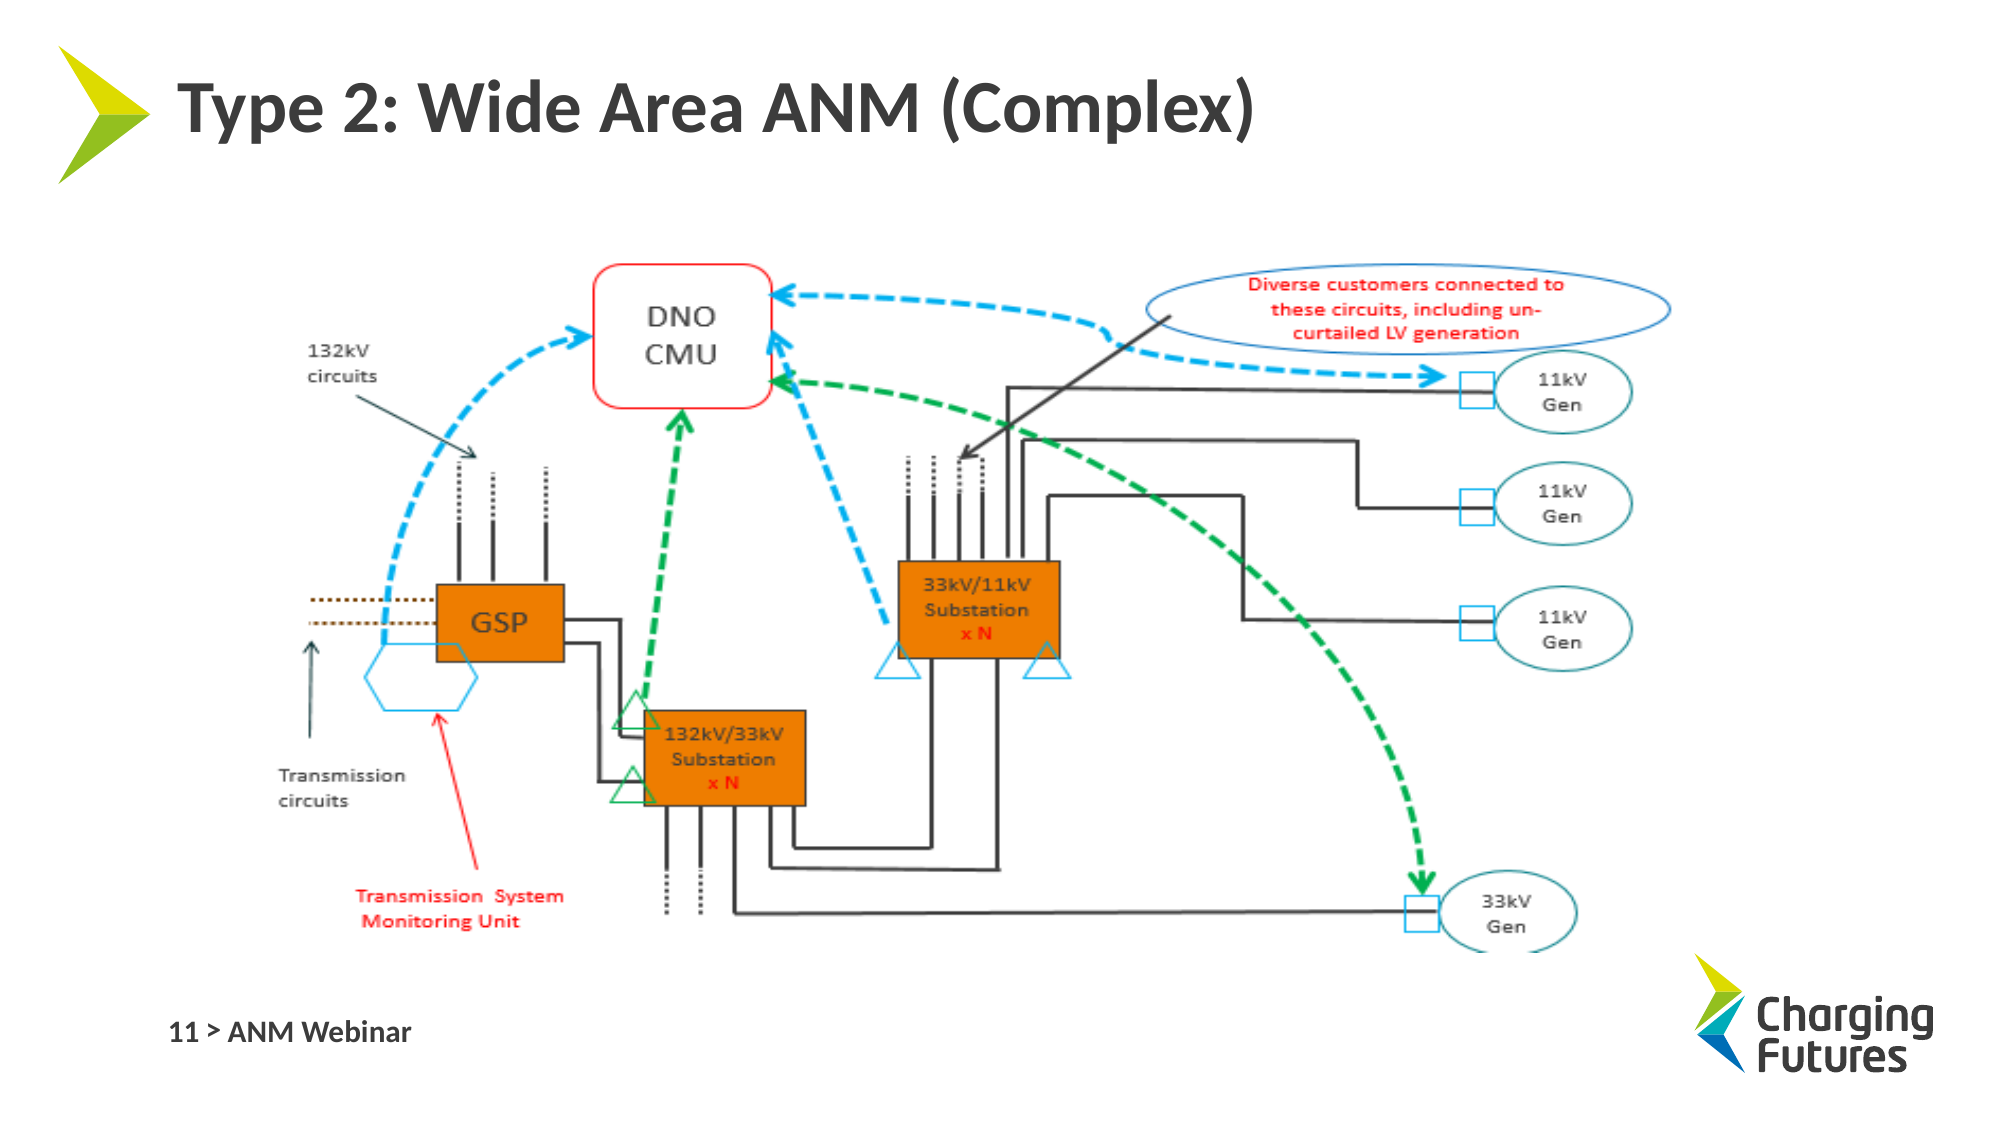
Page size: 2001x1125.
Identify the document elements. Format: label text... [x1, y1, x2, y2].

picture [55, 262, 1875, 953]
title Type 2: Wide Area ANM (Complex) [177, 68, 1500, 239]
slide_number 11 [80, 1009, 200, 1051]
footer ANM Webinar [227, 1009, 1500, 1051]
